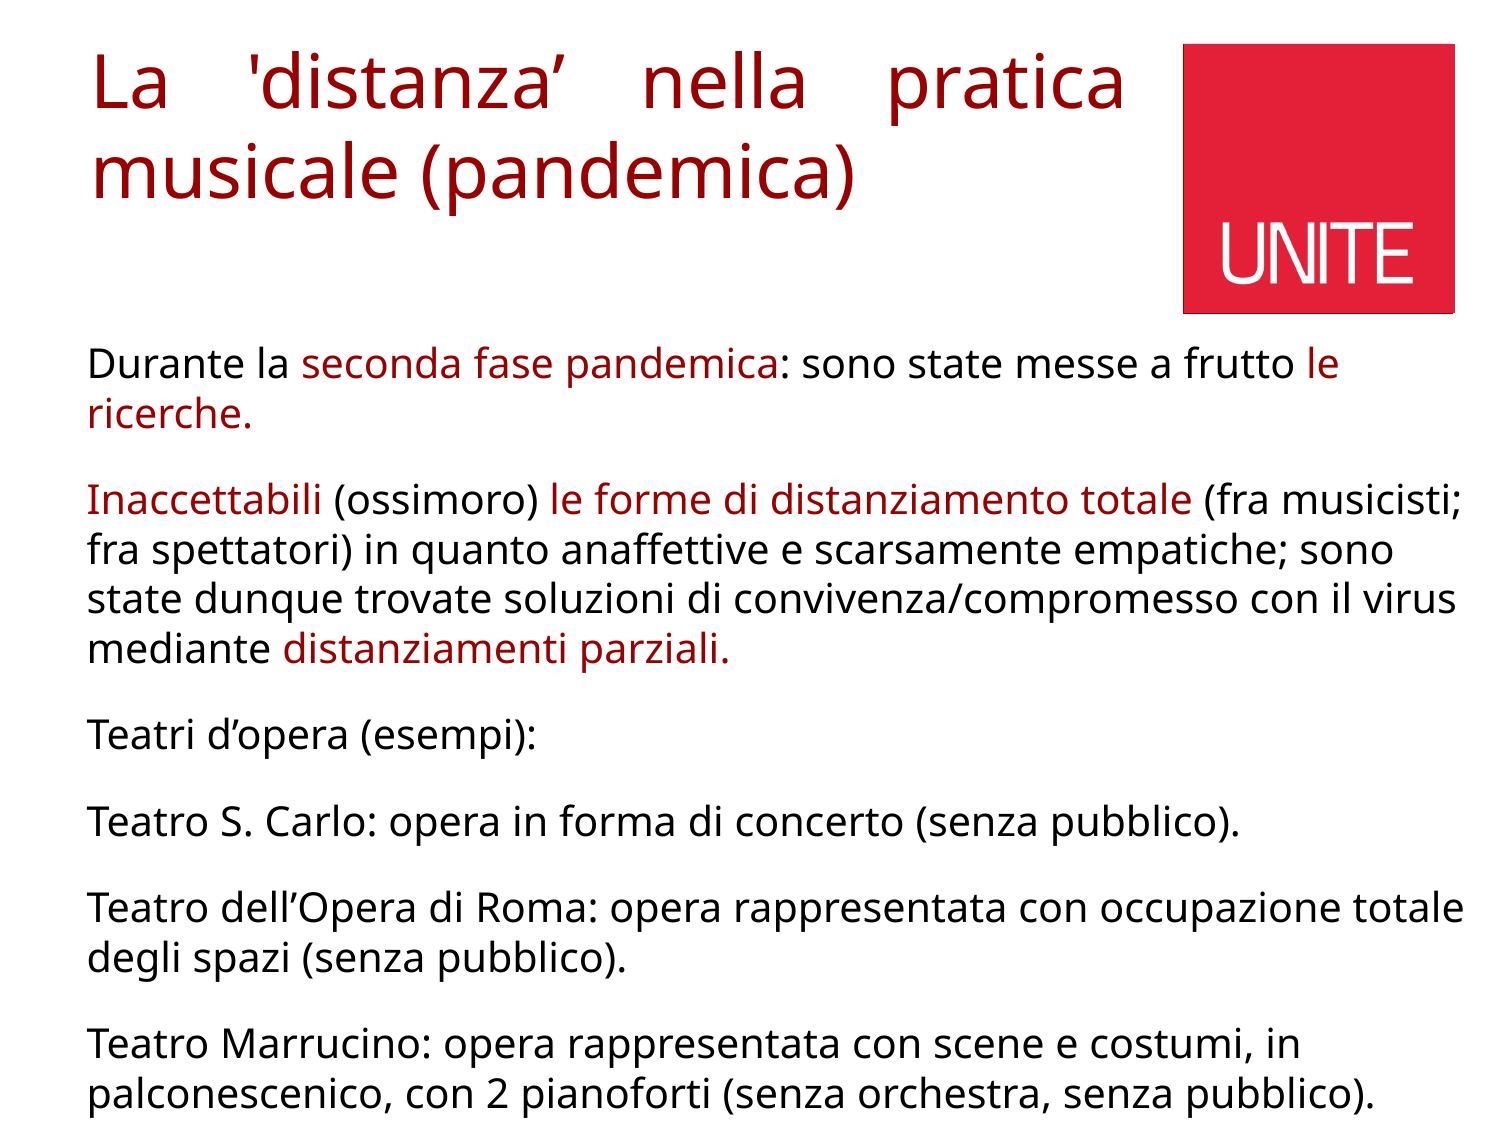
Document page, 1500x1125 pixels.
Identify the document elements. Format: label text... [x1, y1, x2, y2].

picture [1183, 44, 1455, 313]
list Durante la seconda fase pandemica: sono state messe a frutto le ricerche. Inaccettabili (ossimoro) le forme di distanziamento totale (fra musicisti; fra spettatori) in quanto anaffettive e scarsamente empatiche; sono state dunque trovate soluzioni di convivenza/compromesso con il virus mediante distanziamenti parziali. Teatri d’opera (esempi): Teatro S. Carlo: opera in forma di concerto (senza pubblico). Teatro dell’Opera di Roma: opera rappresentata con occupazione totale degli spazi (senza pubblico). Teatro Marrucino: opera rappresentata con scene e costumi, in palconescenico, con 2 pianoforti (senza orchestra, senza pubblico). [71, 329, 1500, 1125]
title La 'distanza’ nella pratica musicale (pandemica) [75, 33, 1143, 221]
